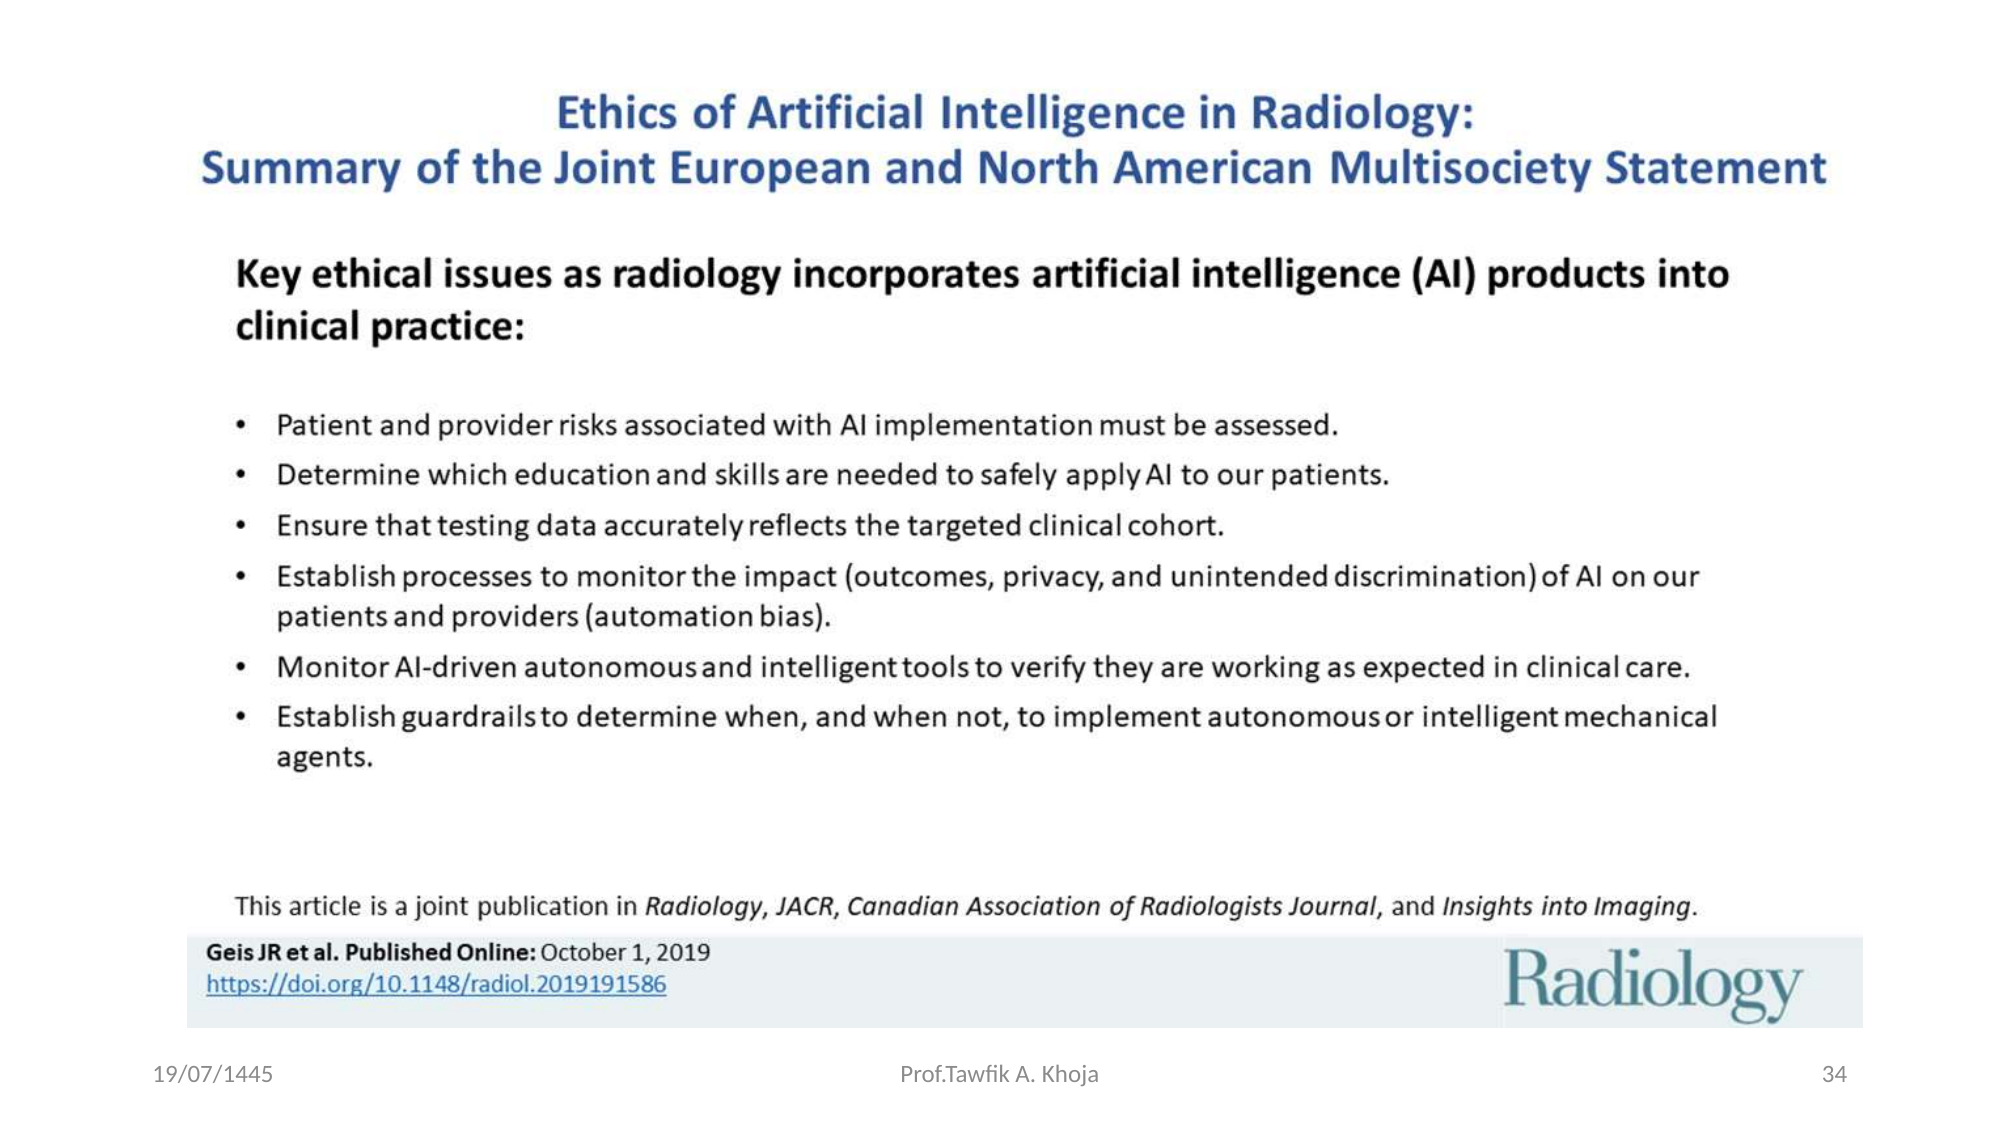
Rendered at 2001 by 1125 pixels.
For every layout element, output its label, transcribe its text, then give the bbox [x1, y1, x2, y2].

picture [187, 68, 1863, 1028]
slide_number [137, 1042, 588, 1103]
slide_number 34 [1412, 1042, 1863, 1103]
footer Prof.Tawfik A. Khoja [662, 1042, 1338, 1103]
